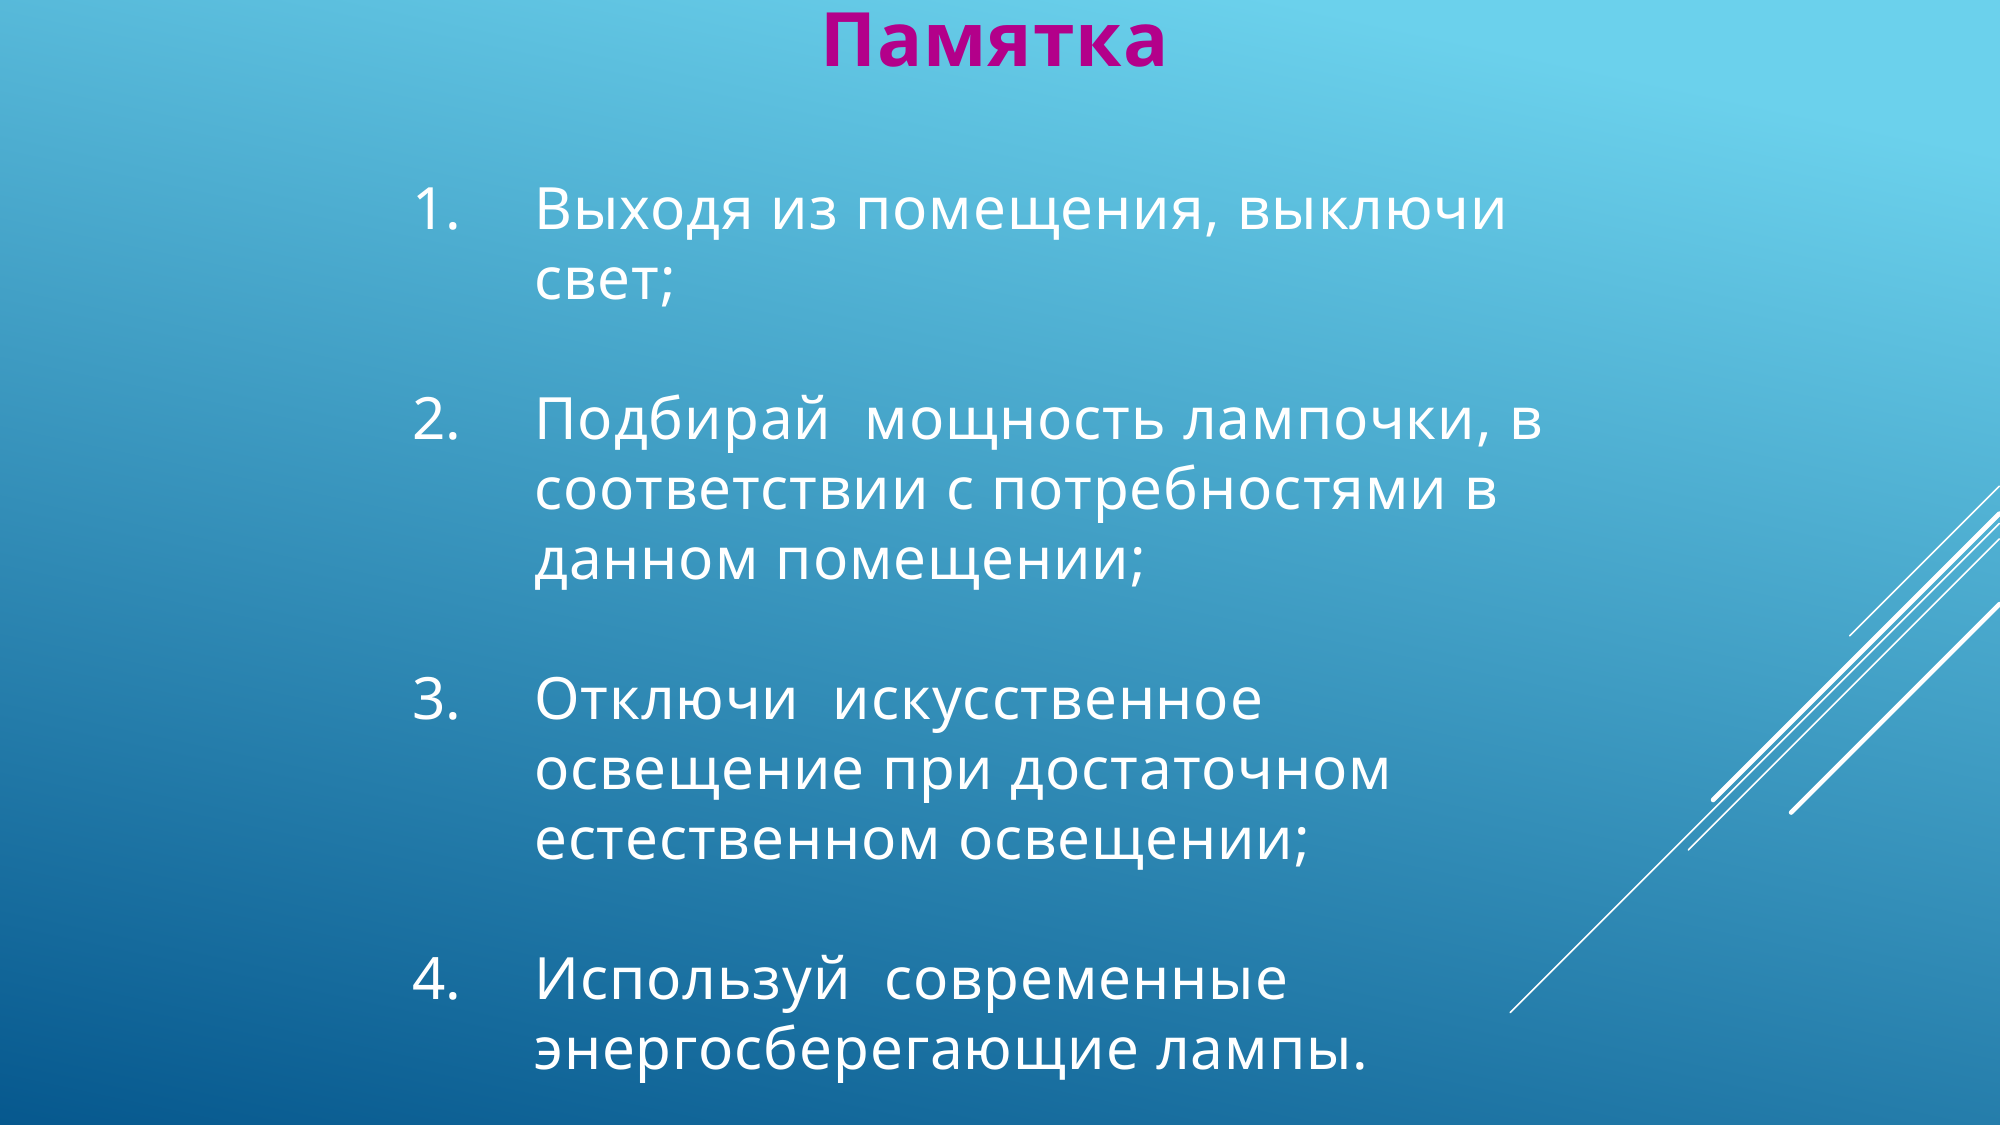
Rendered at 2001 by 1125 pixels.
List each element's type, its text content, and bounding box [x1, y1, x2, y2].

text_box Памятка Выходя из помещения, выключи свет; Подбирай мощность лампочки, в соответствии с потребностями в данном помещении; Отключи искусственное освещение при достаточном естественном освещении; Используй современные энергосберегающие лампы. [397, 0, 1592, 1089]
